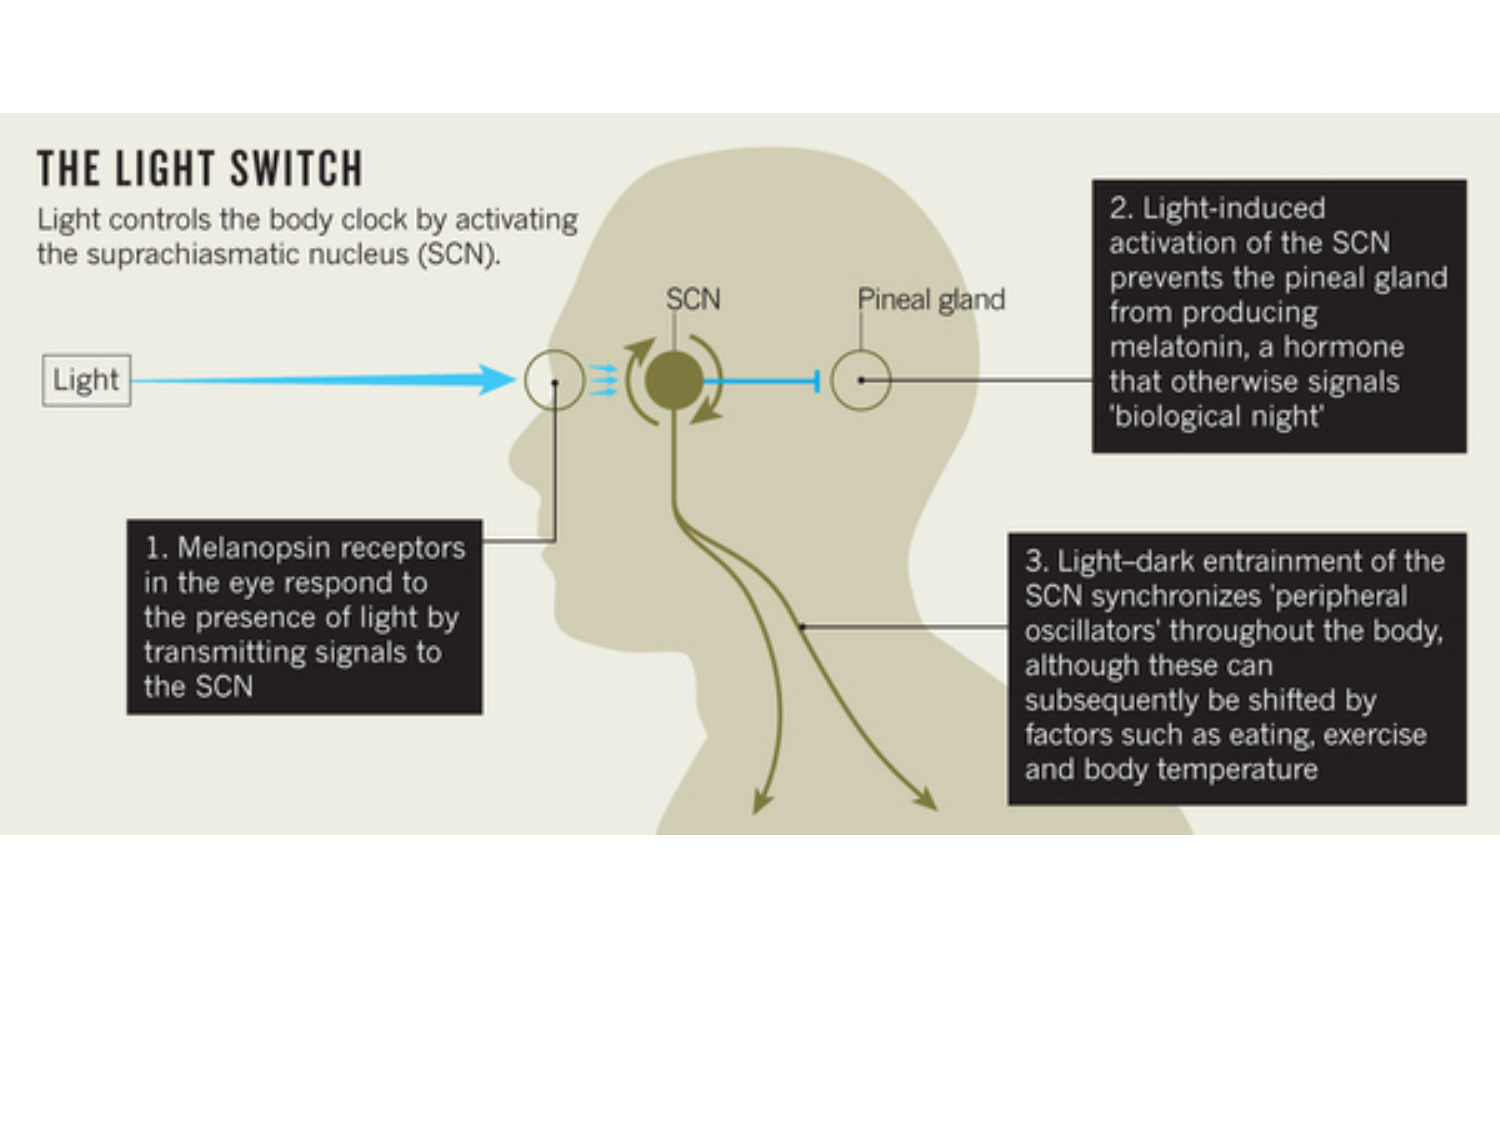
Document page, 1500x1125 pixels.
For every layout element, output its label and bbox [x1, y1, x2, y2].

picture [0, 113, 1500, 835]
